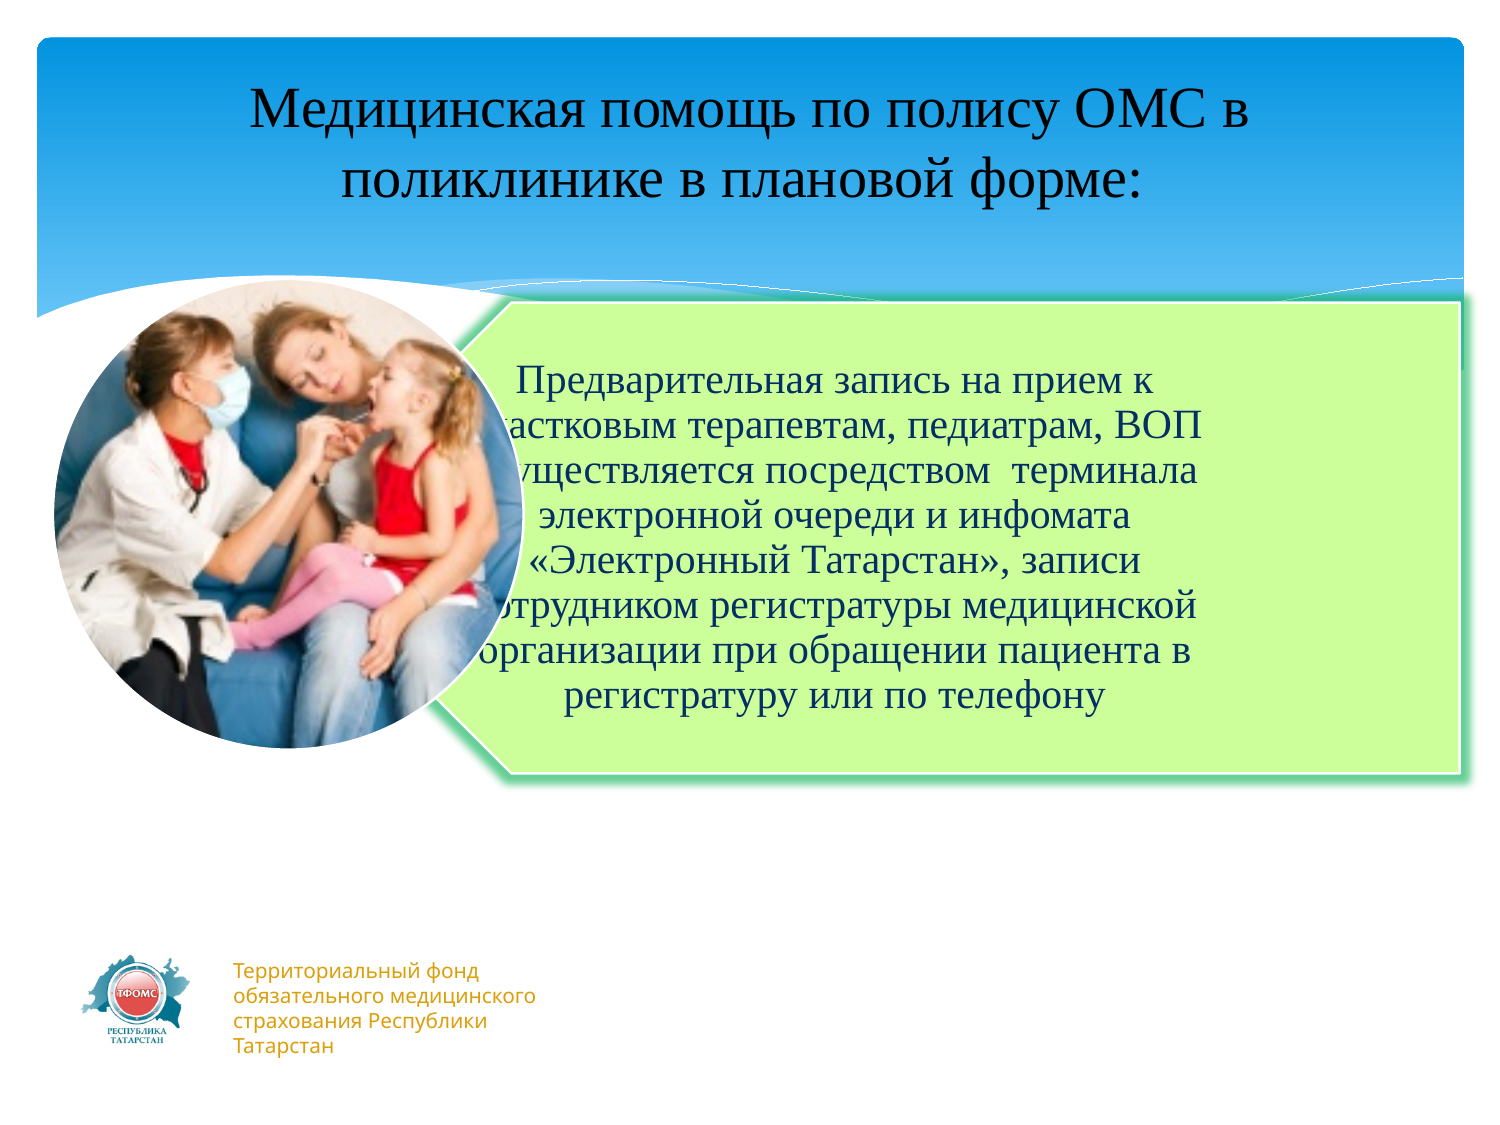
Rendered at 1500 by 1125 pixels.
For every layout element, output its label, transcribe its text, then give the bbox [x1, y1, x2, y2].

picture [73, 951, 197, 1047]
title Медицинская помощь по полису ОМС в поликлинике в плановой форме: [75, 45, 1425, 233]
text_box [52, 262, 1460, 1083]
